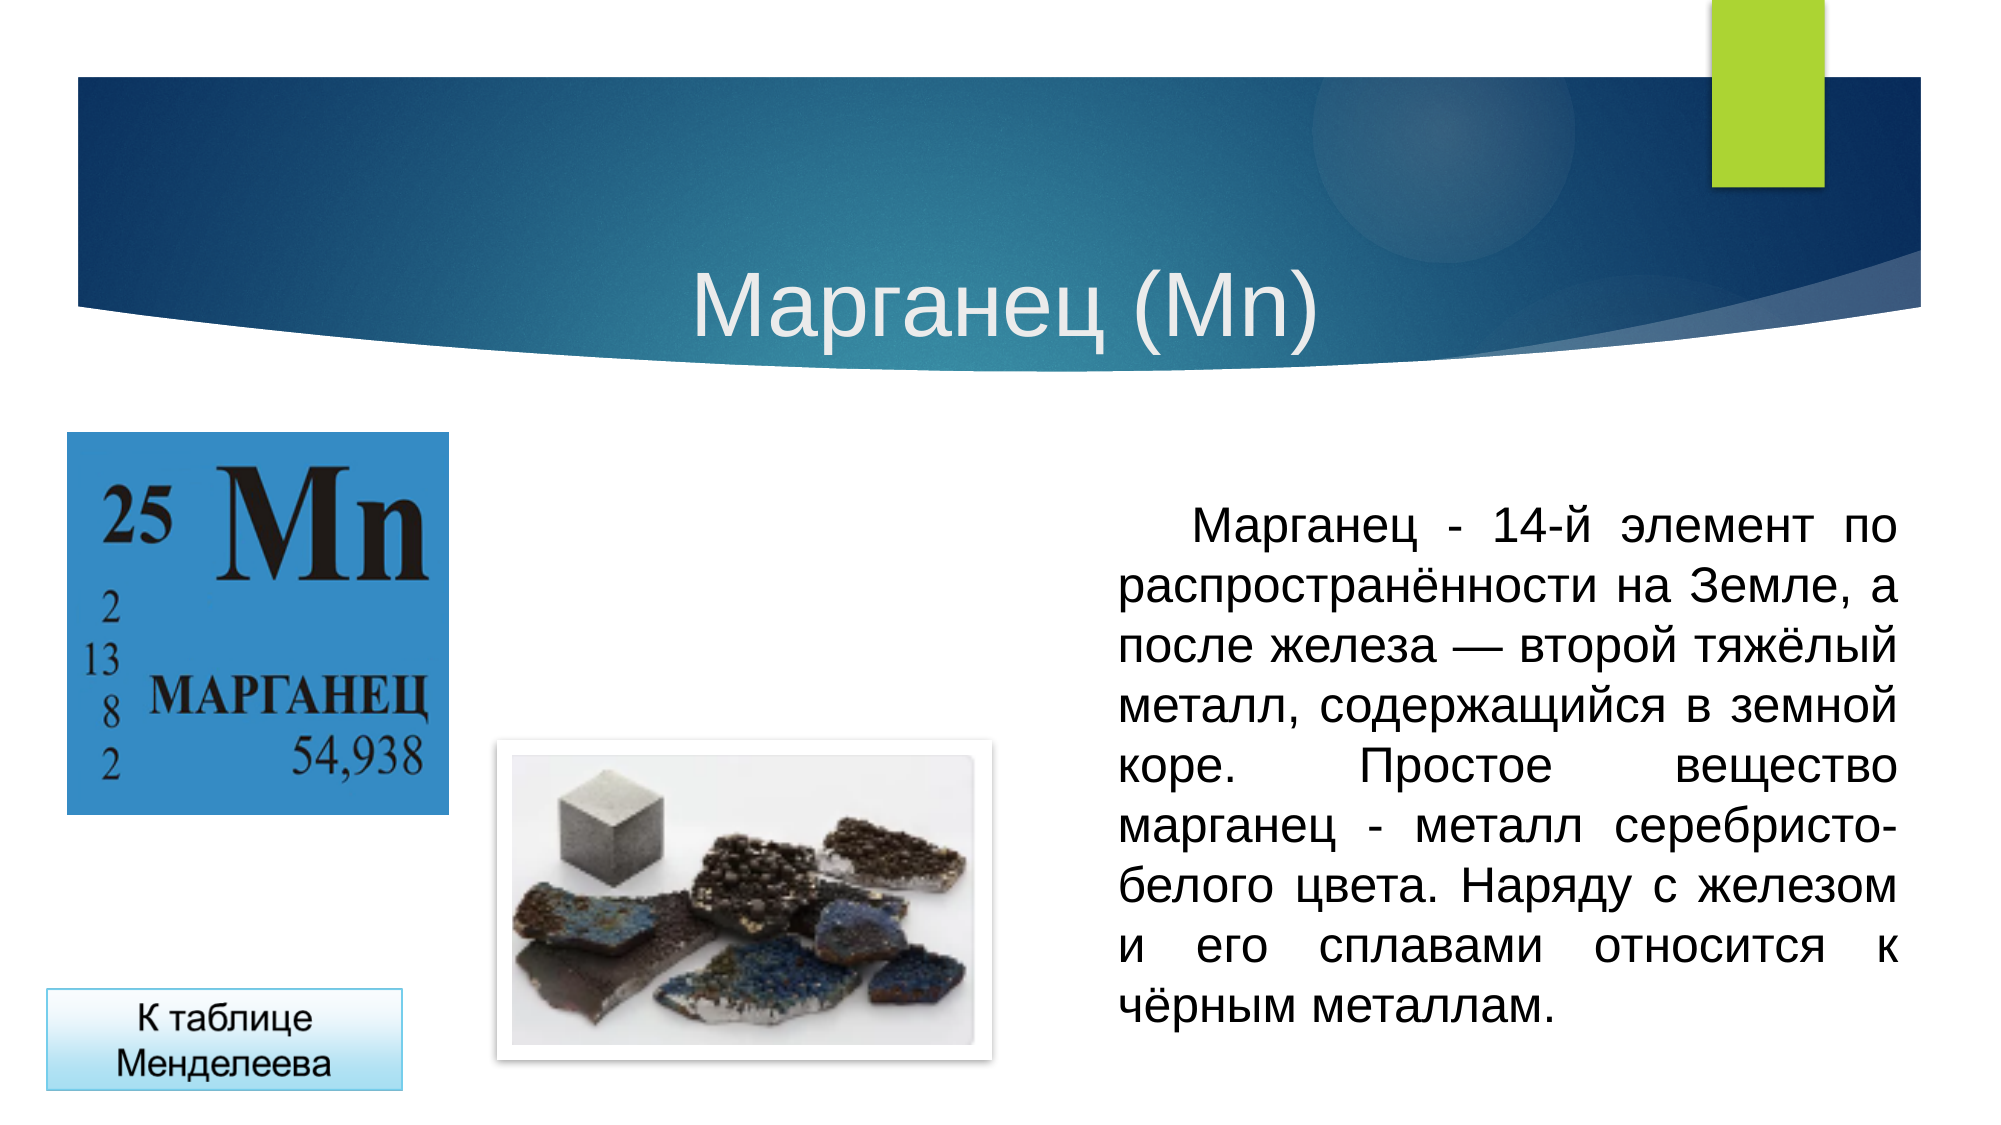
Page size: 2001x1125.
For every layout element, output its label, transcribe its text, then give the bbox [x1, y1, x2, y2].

title Марганец (Mn) [286, 241, 1725, 358]
picture [511, 754, 978, 1046]
list Марганец - 14-й элемент по распространённости на Земле, а после железа — второй тяжёлый металл, содержащийся в земной коре. Простое вещество марганец - металл серебристо-белого цвета. Наряду с железом и его сплавами относится к чёрным металлам. [1102, 484, 1914, 1046]
picture [46, 981, 403, 1109]
picture [67, 432, 450, 815]
